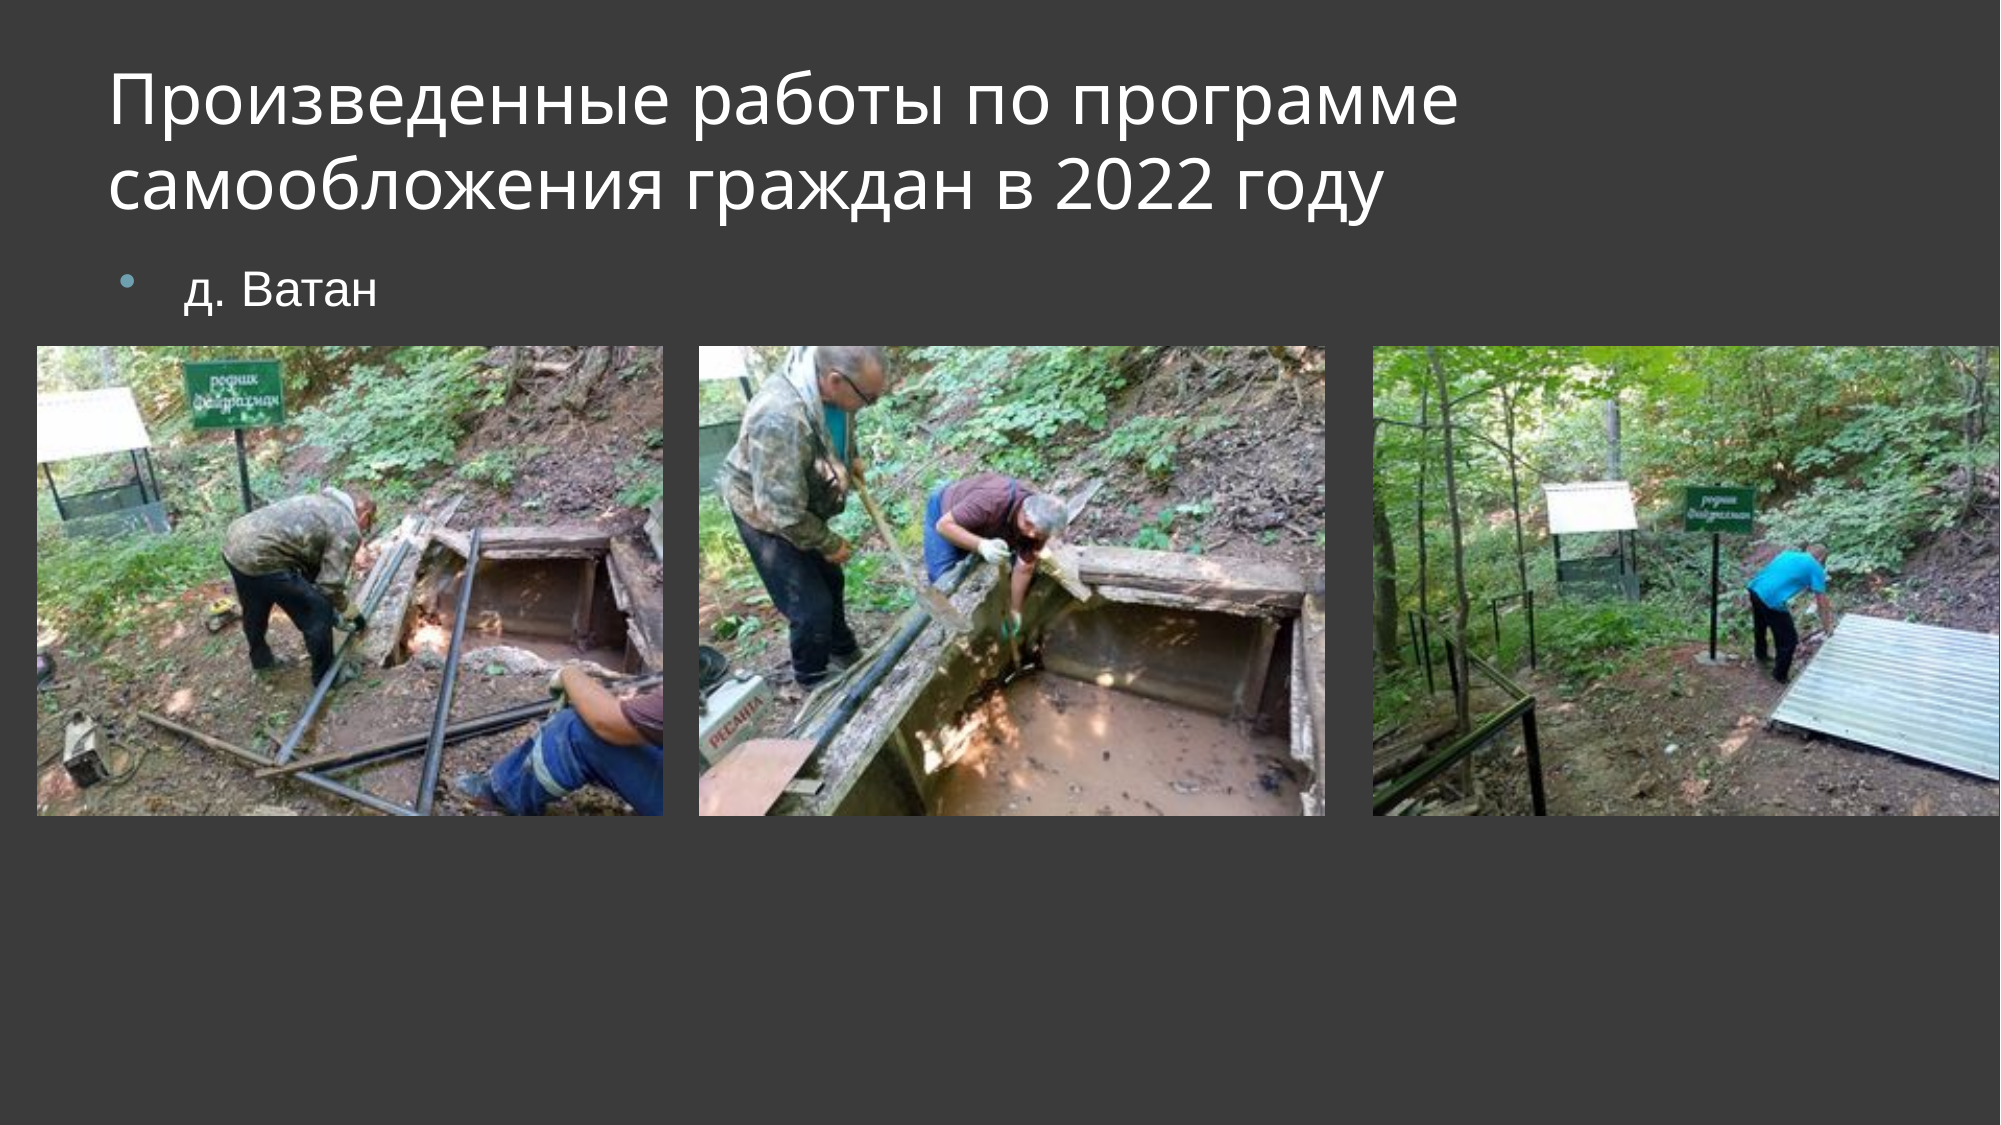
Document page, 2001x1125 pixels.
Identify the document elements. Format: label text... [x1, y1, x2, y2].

picture [1372, 346, 1999, 816]
title Произведенные работы по программе самообложения граждан в 2022 году [99, 44, 1900, 233]
list д. Ватан [99, 248, 984, 896]
picture [699, 346, 1325, 816]
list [36, 346, 663, 816]
